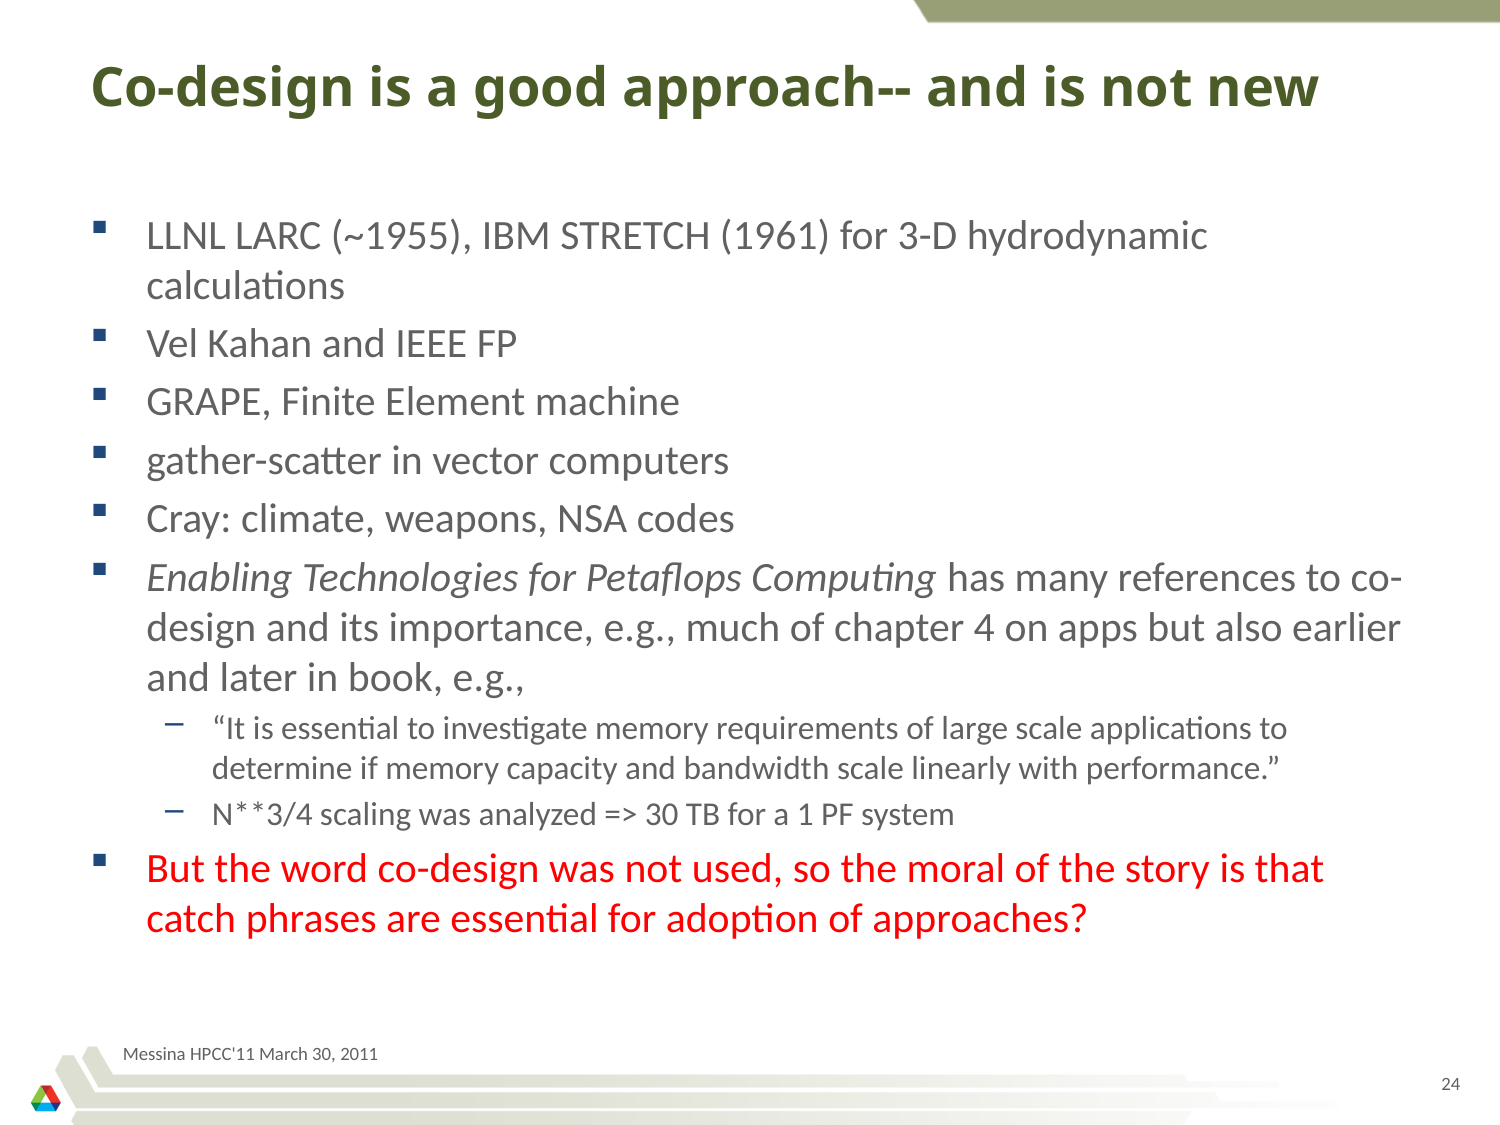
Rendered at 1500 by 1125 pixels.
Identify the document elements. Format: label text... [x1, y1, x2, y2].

slide_number 24 [1412, 1064, 1476, 1125]
picture [0, 0, 1500, 24]
picture [0, 1040, 1500, 1125]
footer Messina HPCC'11 March 30, 2011 [107, 1034, 1083, 1073]
list LLNL LARC (~1955), IBM STRETCH (1961) for 3-D hydrodynamic calculations Vel Kahan and IEEE FP GRAPE, Finite Element machine gather-scatter in vector computers Cray: climate, weapons, NSA codes Enabling Technologies for Petaflops Computing has many references to co-design and its importance, e.g., much of chapter 4 on apps but also earlier and later in book, e.g., “It is essential to investigate memory requirements of large scale applications to determine if memory capacity and bandwidth scale linearly with performance.” N**3/4 scaling was analyzed => 30 TB for a 1 PF system But the word co-design was not used, so the moral of the story is that catch phrases are essential for adoption of approaches? [74, 199, 1426, 943]
title Co-design is a good approach-- and is not new [74, 44, 1426, 199]
